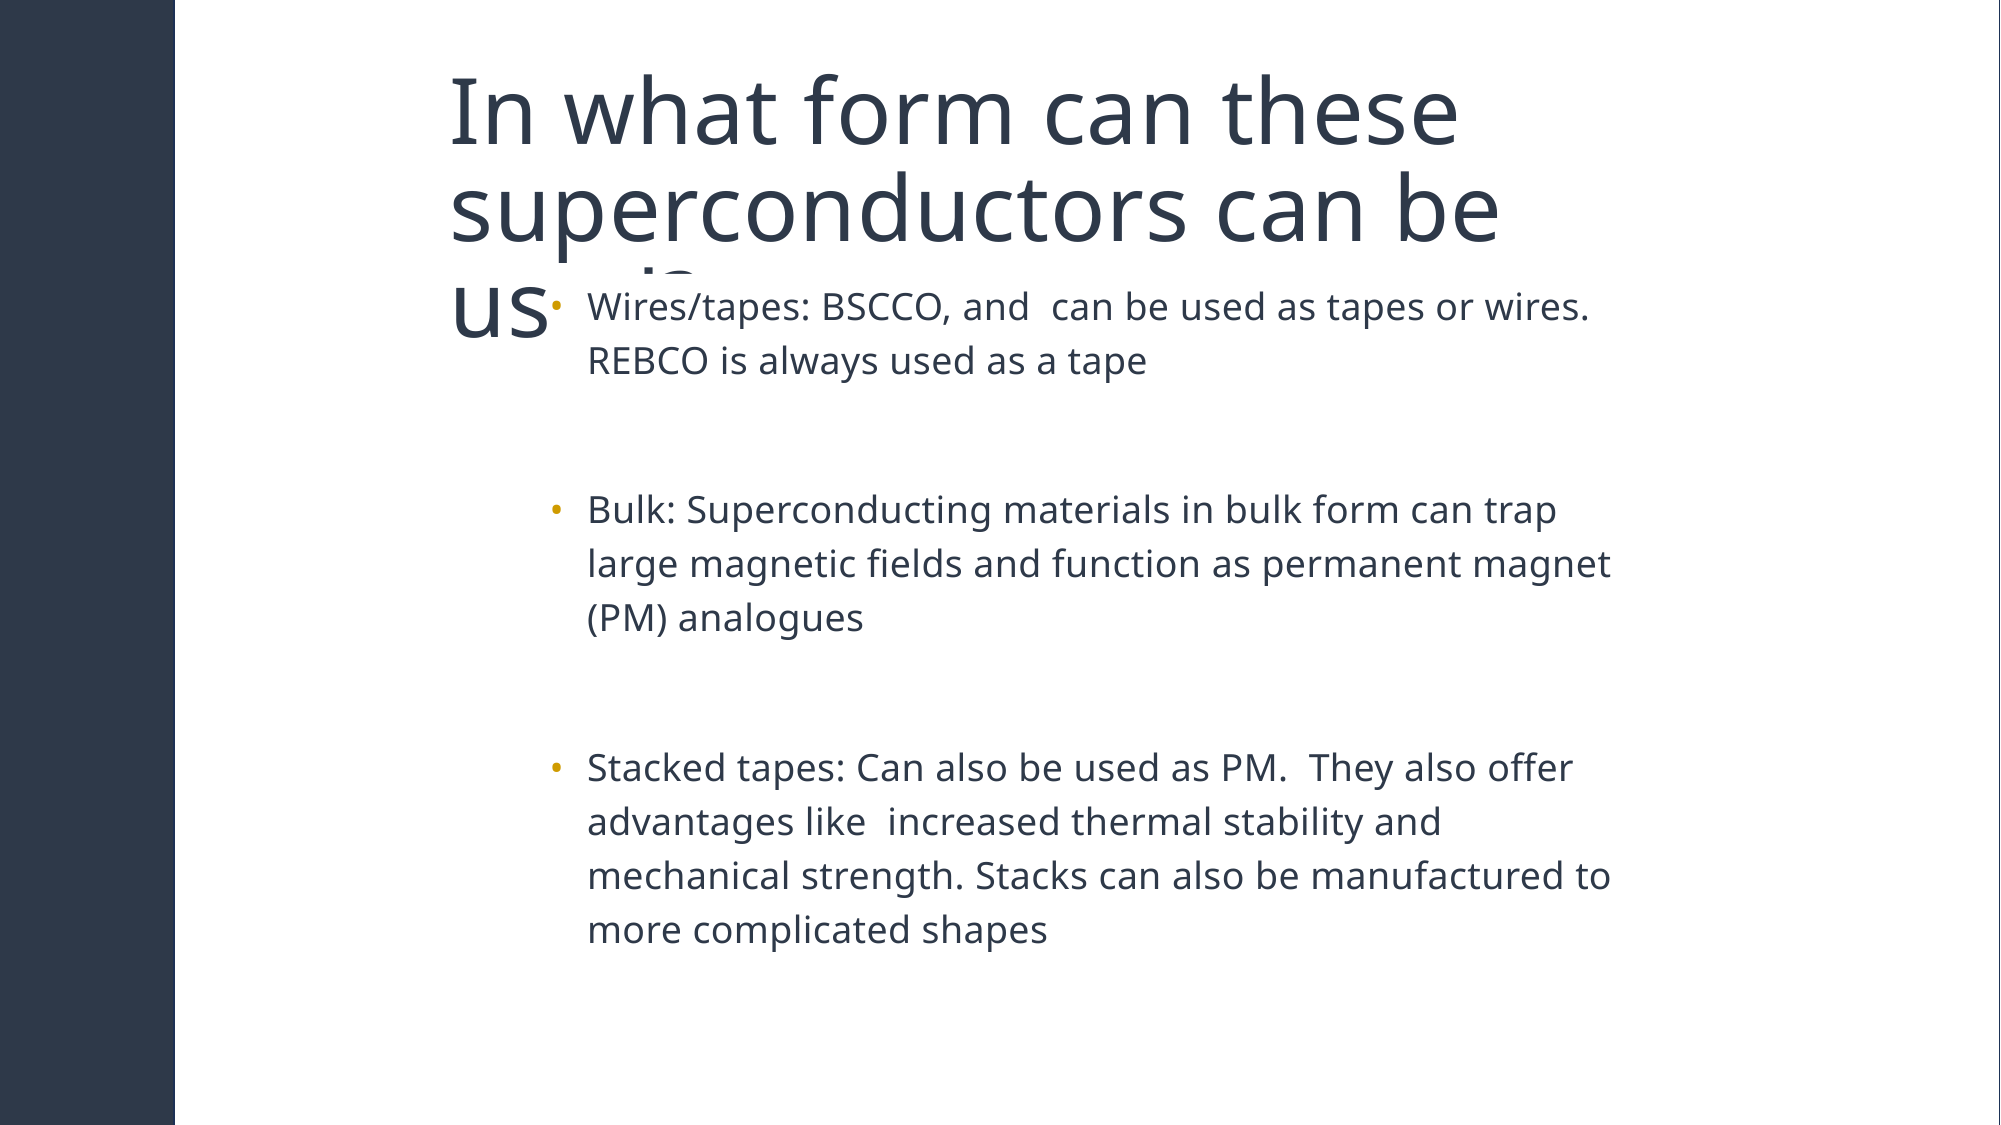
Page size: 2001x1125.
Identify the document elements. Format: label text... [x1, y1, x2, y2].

title In what form can these superconductors can be used? [449, 66, 1760, 310]
text_box [173, 0, 2000, 1125]
